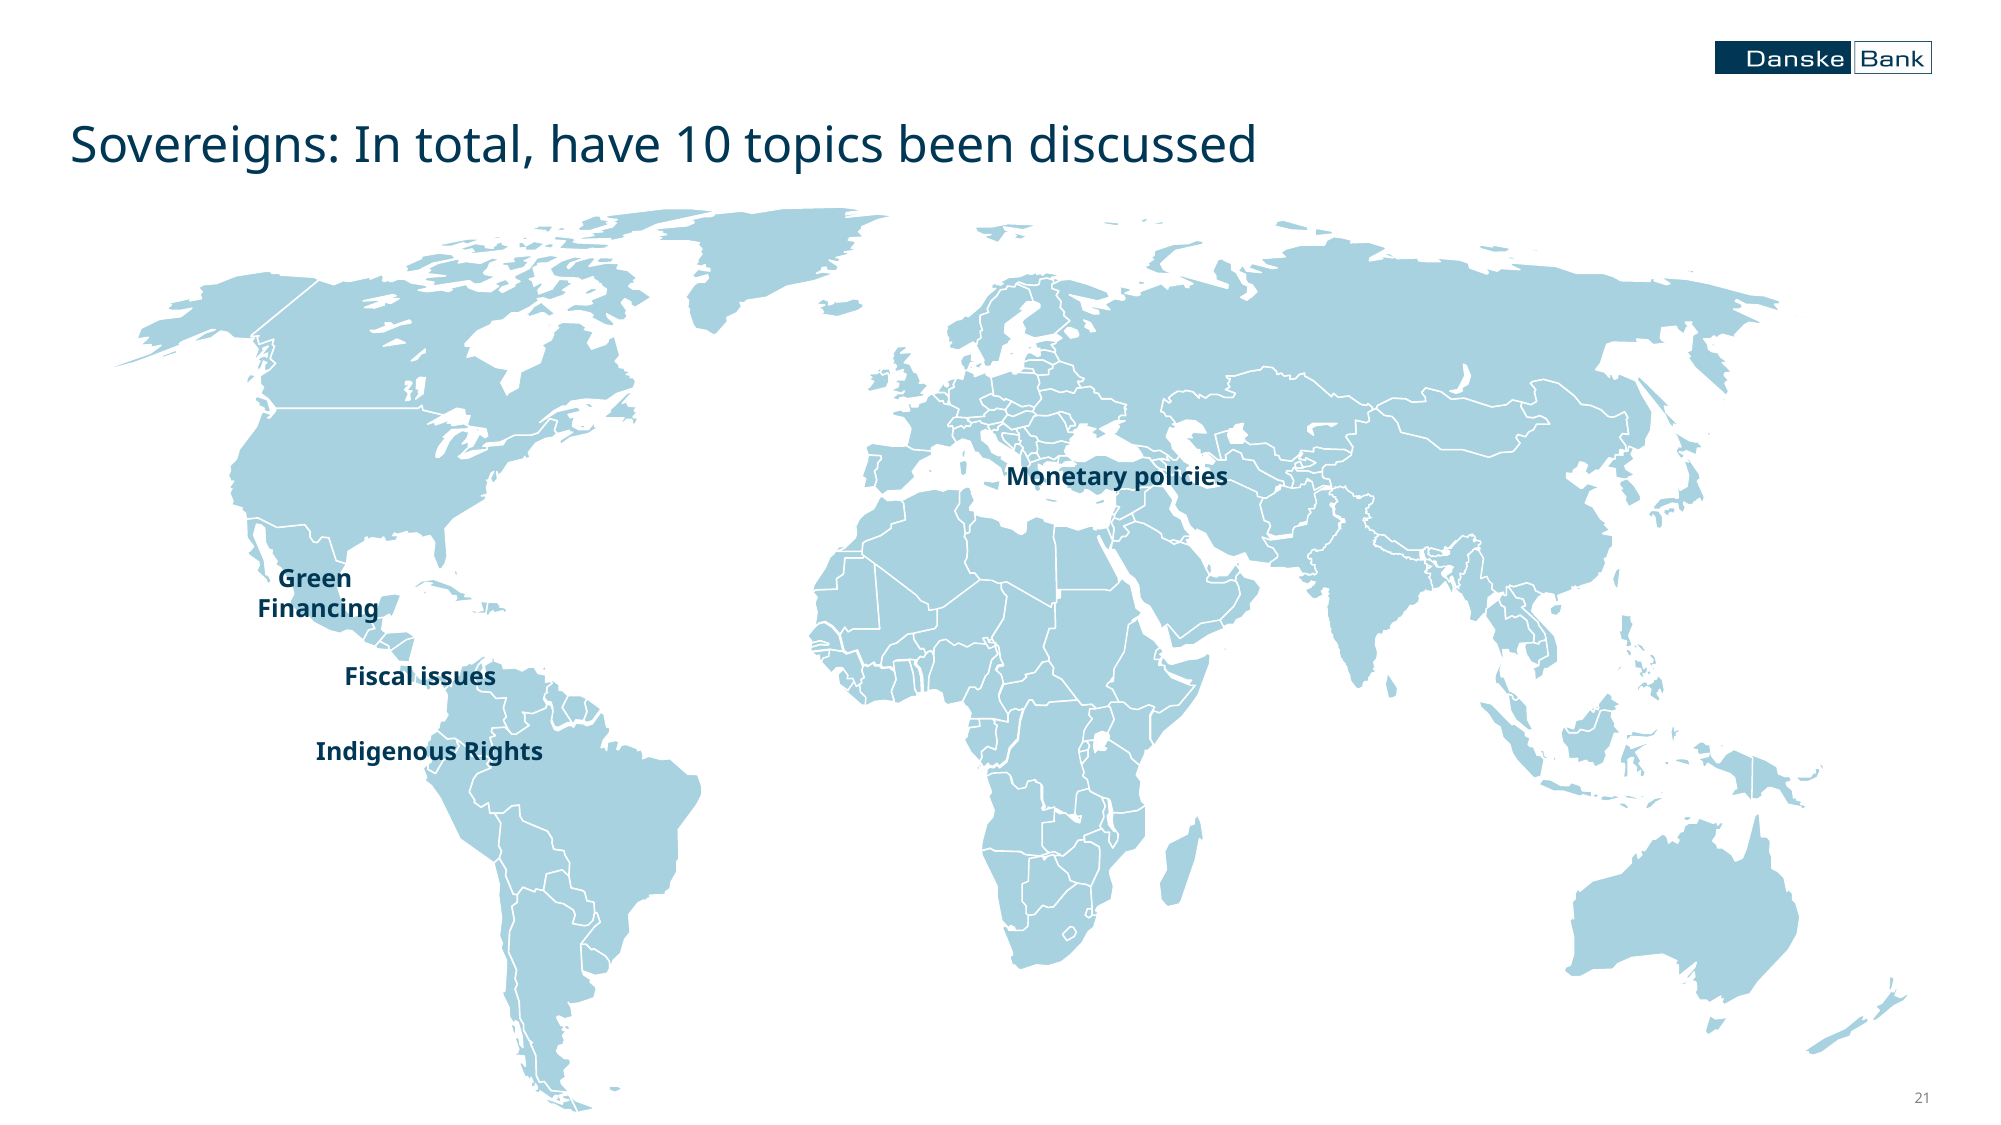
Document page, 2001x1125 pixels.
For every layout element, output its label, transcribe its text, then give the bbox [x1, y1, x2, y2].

picture [1715, 41, 1932, 74]
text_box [91, 206, 1909, 1114]
title Sovereigns: In total, have 10 topics been discussed [70, 119, 1932, 232]
